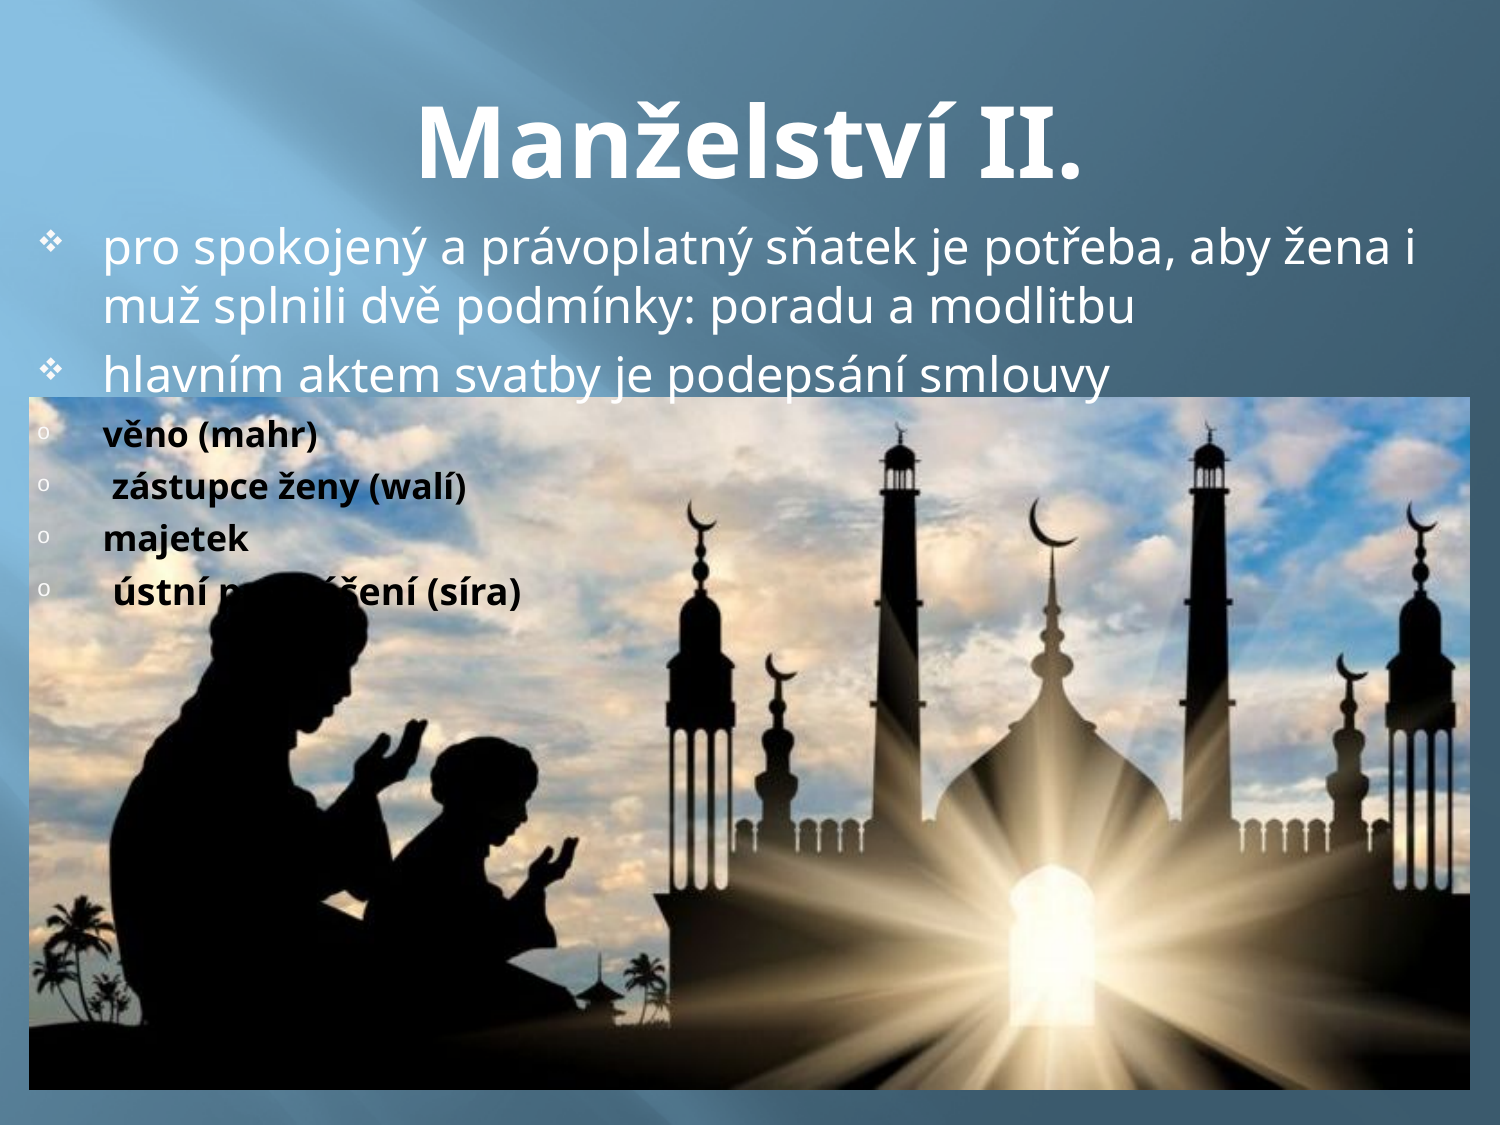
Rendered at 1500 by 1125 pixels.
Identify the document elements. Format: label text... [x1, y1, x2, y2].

list pro spokojený a právoplatný sňatek je potřeba, aby žena i muž splnili dvě podmínky: poradu a modlitbu hlavním aktem svatby je podepsání smlouvy věno (mahr) zástupce ženy (walí) majetek ústní prohlášení (síra) [0, 208, 1500, 622]
title Manželství II. [75, 45, 1425, 208]
picture [0, 397, 1500, 1125]
picture [0, 0, 1500, 208]
